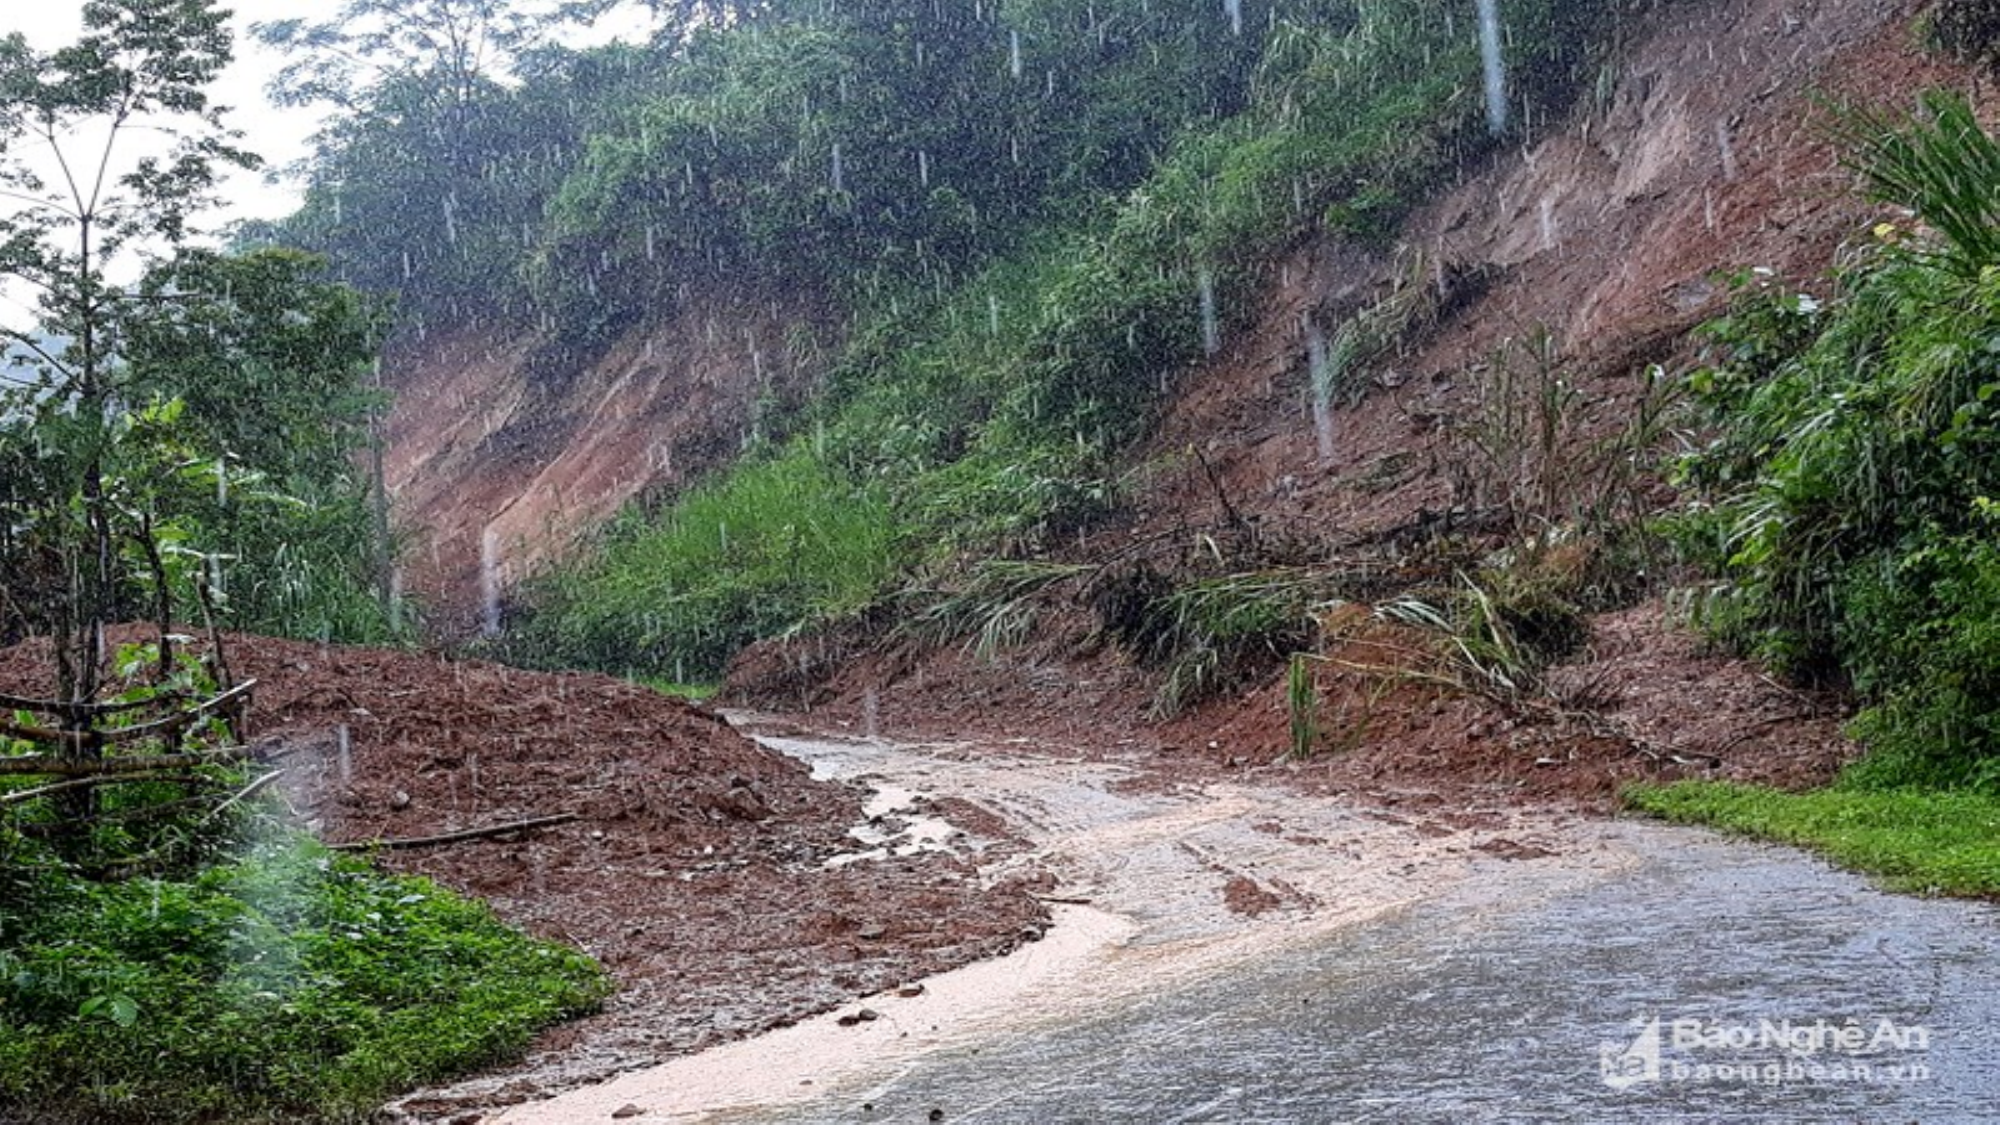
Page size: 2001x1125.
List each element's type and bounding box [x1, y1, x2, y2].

list [0, 0, 2000, 1125]
